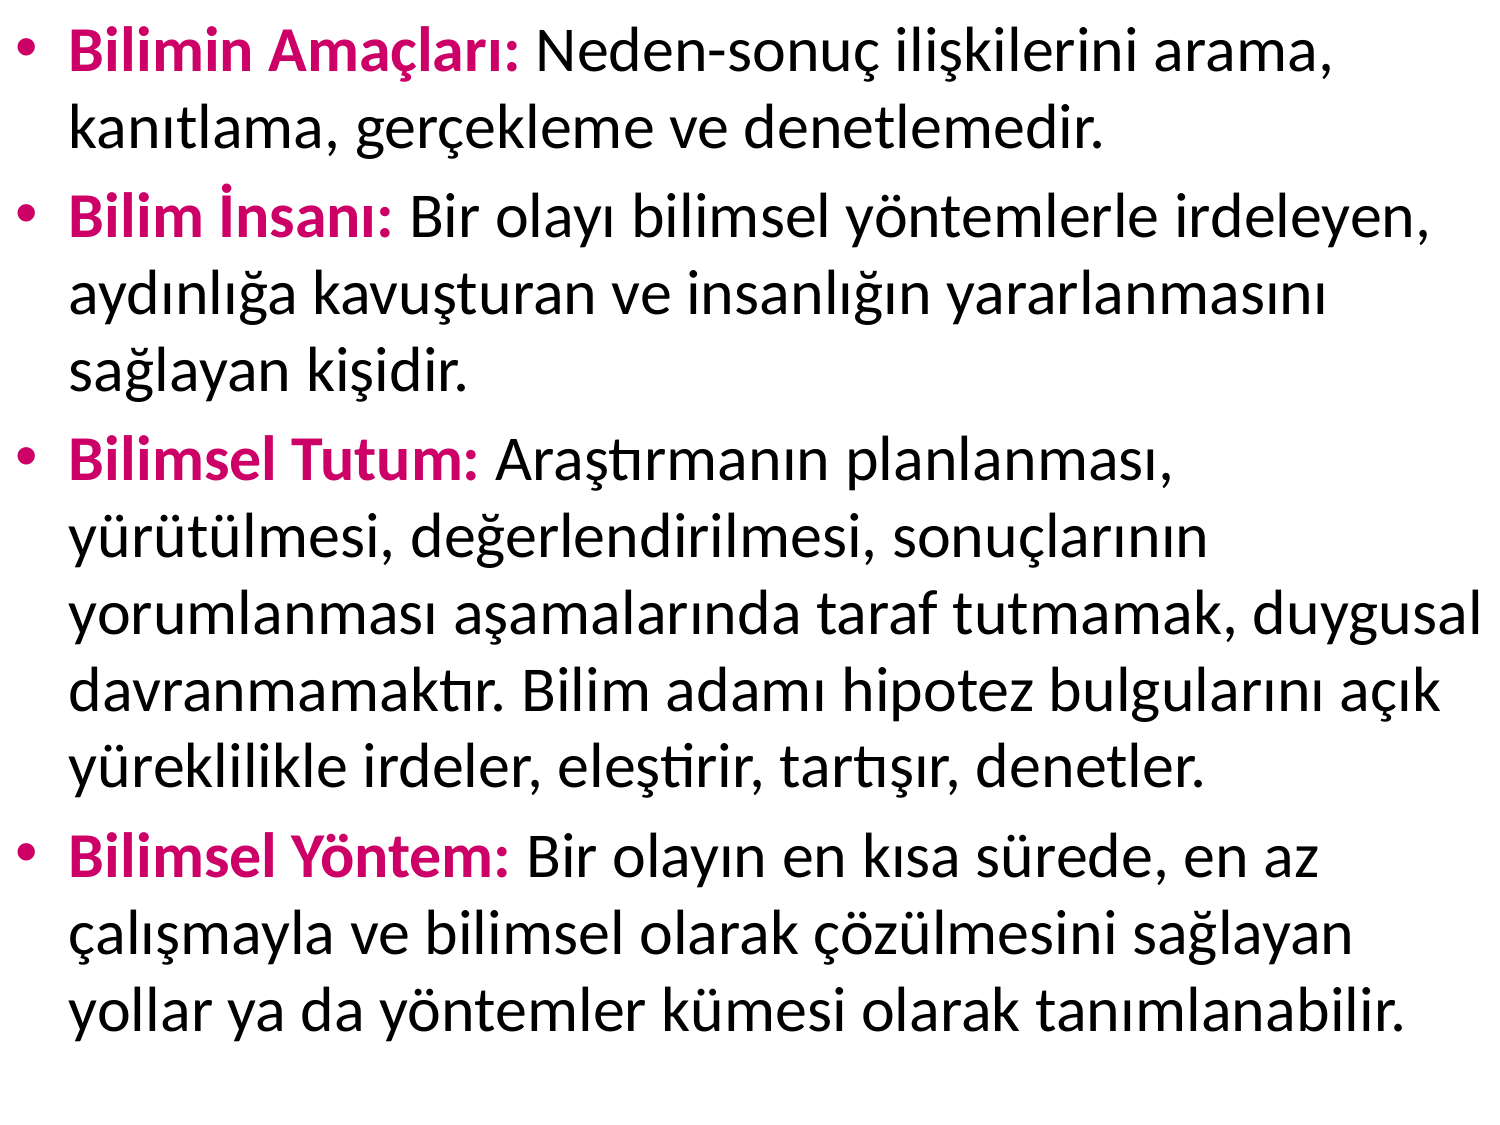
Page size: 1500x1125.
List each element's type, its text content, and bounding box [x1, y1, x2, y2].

list Bilimin Amaçları: Neden-sonuç ilişkilerini arama, kanıtlama, gerçekleme ve denetlemedir. Bilim İnsanı: Bir olayı bilimsel yöntemlerle irdeleyen, aydınlığa kavuşturan ve insanlığın yararlanmasını sağlayan kişidir. Bilimsel Tutum: Araştırmanın planlanması, yürütülmesi, değerlendirilmesi, sonuçlarının yorumlanması aşamalarında taraf tutmamak, duygusal davranmamaktır. Bilim adamı hipotez bulgularını açık yüreklilikle irdeler, eleştirir, tartışır, denetler. Bilimsel Yöntem: Bir olayın en kısa sürede, en az çalışmayla ve bilimsel olarak çözülmesini sağlayan yollar ya da yöntemler kümesi olarak tanımlanabilir. [0, 0, 1500, 1125]
